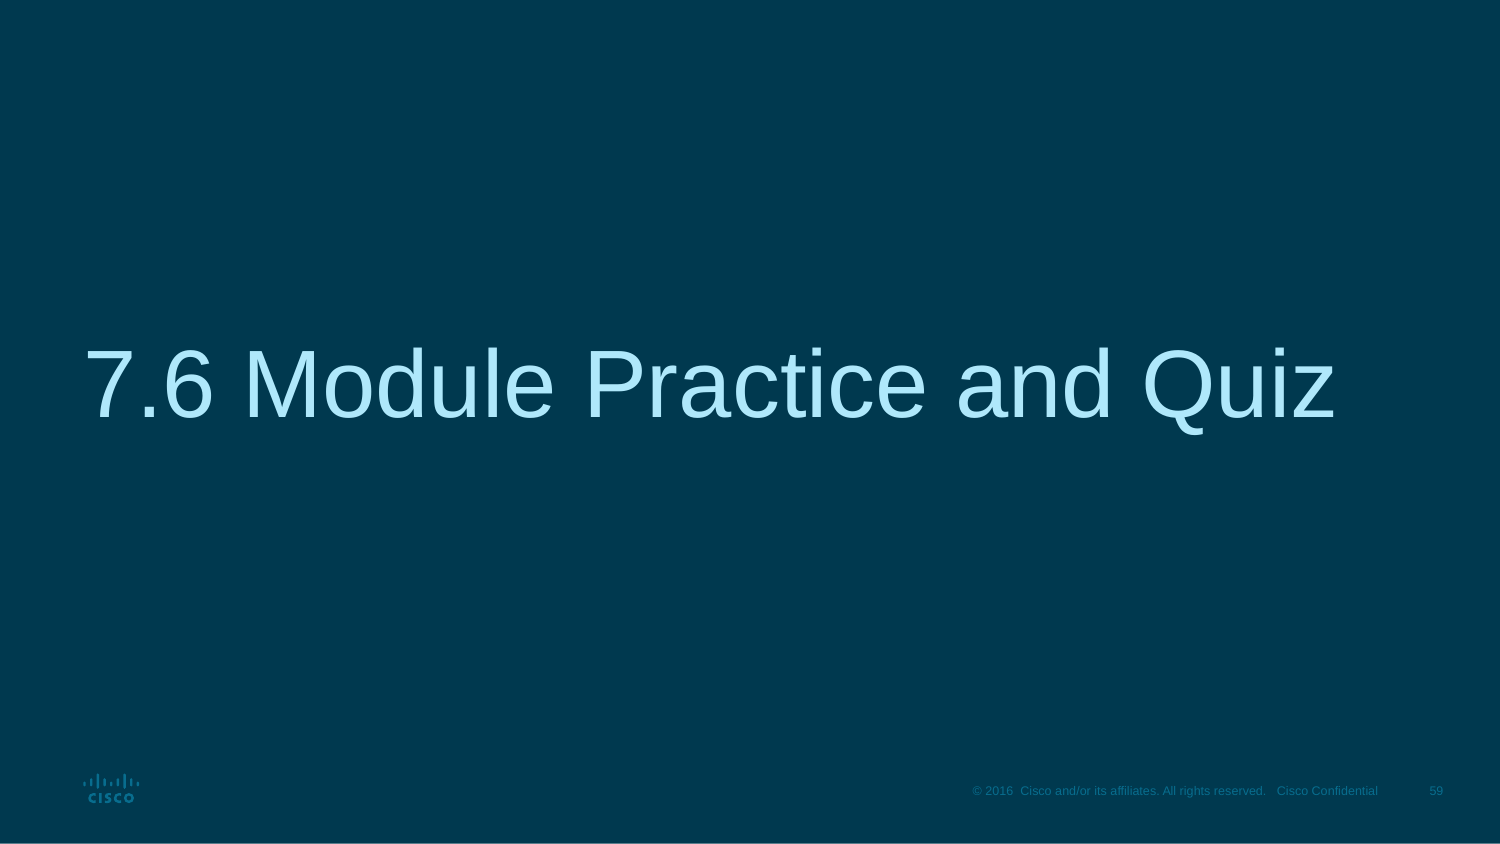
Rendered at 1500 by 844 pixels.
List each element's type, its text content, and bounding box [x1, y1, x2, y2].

title 7.6 Module Practice and Quiz [68, 293, 1356, 446]
